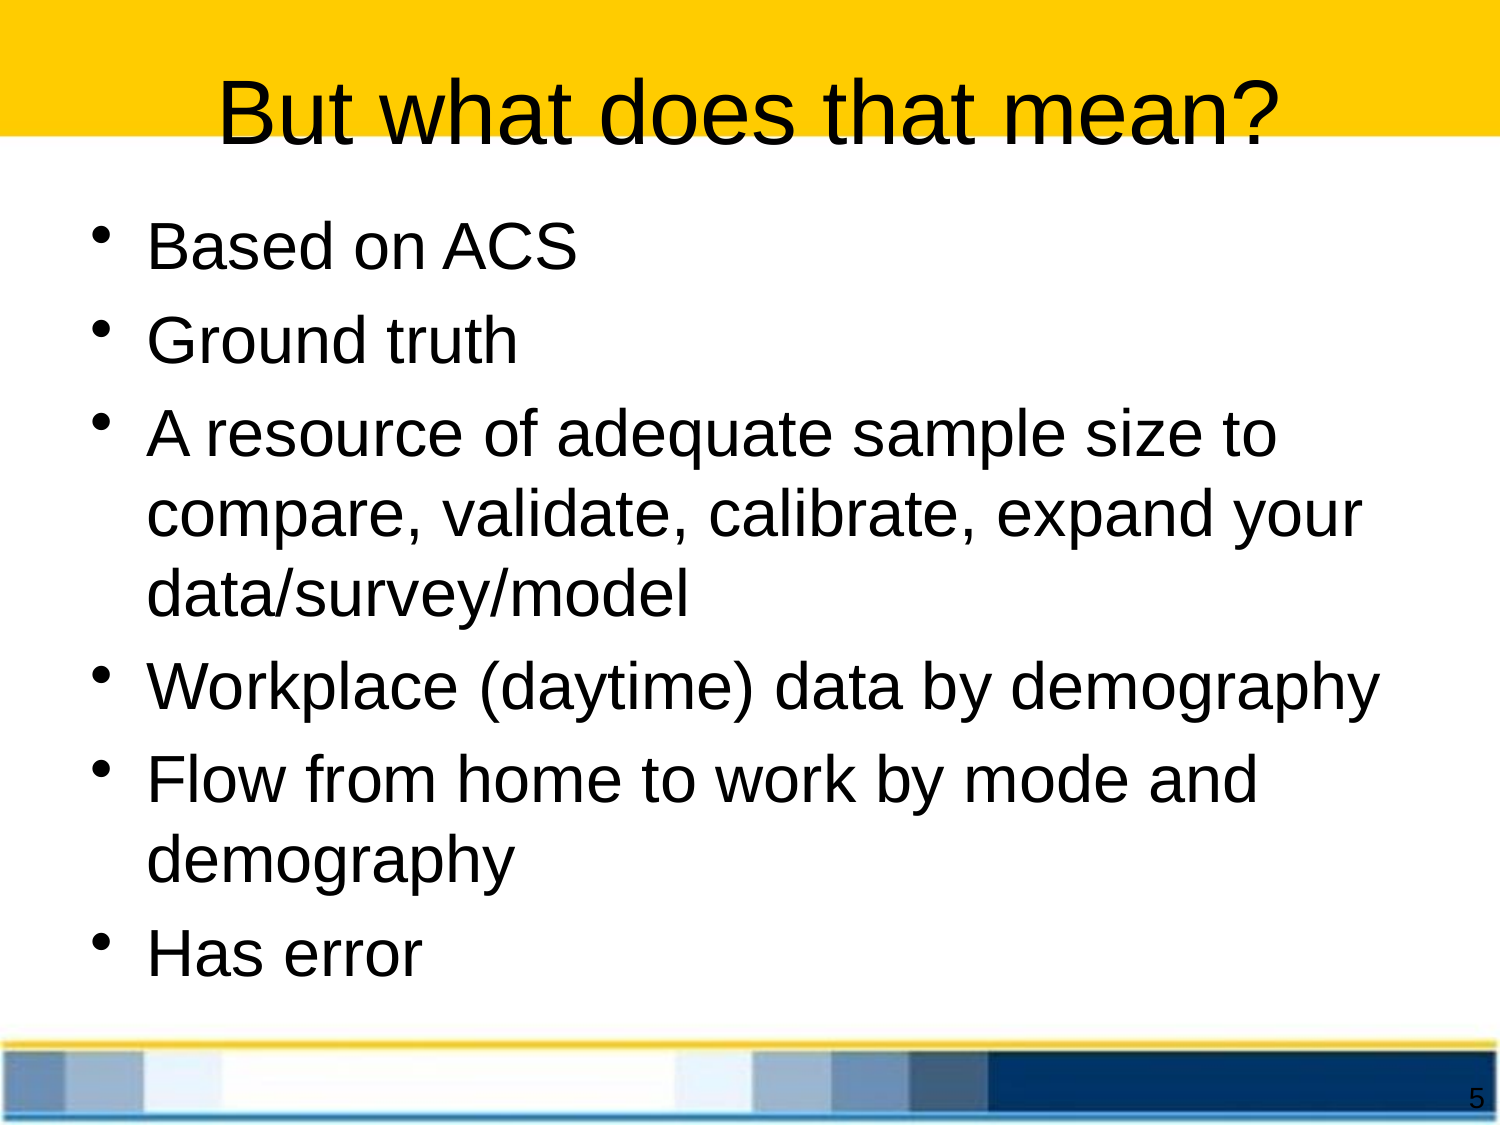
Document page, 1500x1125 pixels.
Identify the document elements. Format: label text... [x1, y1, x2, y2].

title But what does that mean? [75, 45, 1425, 195]
list Based on ACS Ground truth A resource of adequate sample size to compare, validate, calibrate, expand your data/survey/model Workplace (daytime) data by demography Flow from home to work by mode and demography Has error [75, 195, 1425, 1005]
slide_number 5 [1149, 1071, 1500, 1125]
picture [0, 0, 1500, 1125]
